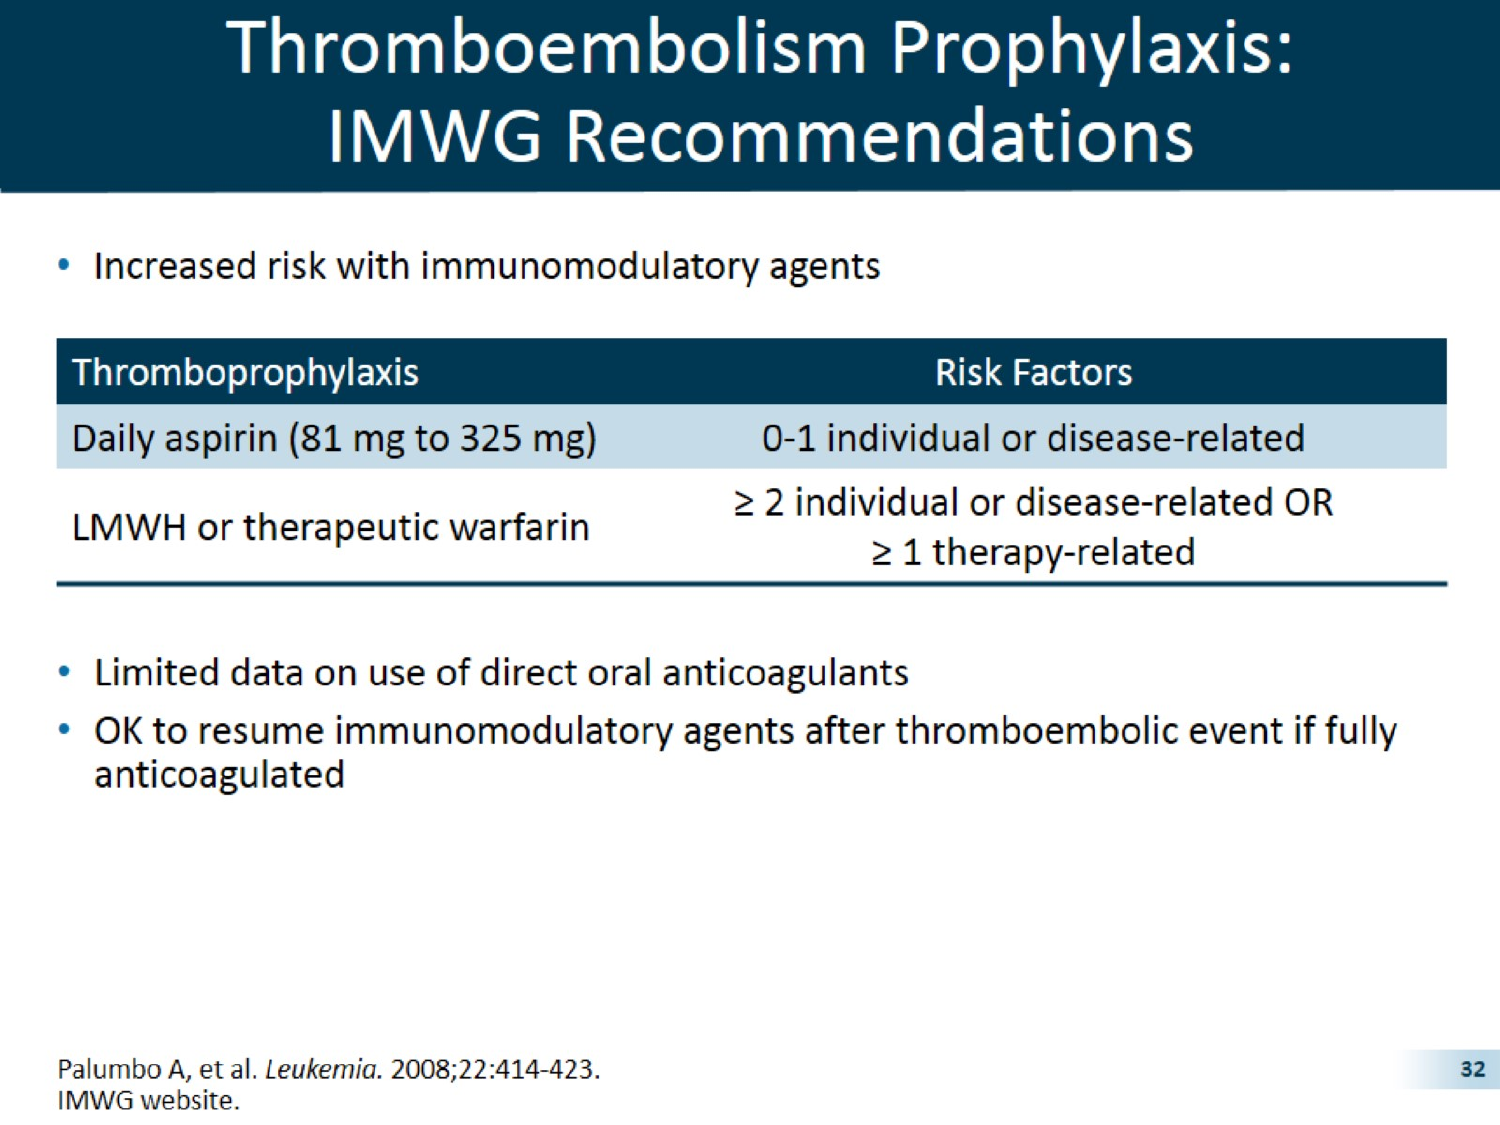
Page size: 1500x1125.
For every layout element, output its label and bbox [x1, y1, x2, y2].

picture [651, 15, 687, 74]
picture [858, 122, 900, 163]
picture [1005, 30, 1046, 88]
picture [1048, 15, 1089, 74]
picture [1076, 120, 1117, 163]
picture [728, 120, 789, 164]
picture [690, 30, 731, 74]
picture [0, 189, 1500, 1125]
picture [352, 107, 414, 164]
picture [1280, 60, 1293, 74]
picture [991, 121, 1027, 164]
picture [418, 109, 492, 164]
picture [803, 31, 868, 74]
picture [753, 30, 768, 74]
picture [221, 17, 268, 73]
picture [1164, 120, 1197, 164]
picture [1057, 105, 1075, 165]
picture [270, 16, 308, 74]
picture [945, 105, 988, 163]
picture [537, 33, 576, 74]
picture [737, 16, 751, 74]
picture [1122, 120, 1163, 165]
picture [931, 30, 960, 74]
picture [388, 30, 447, 74]
picture [1089, 16, 1144, 89]
picture [1280, 33, 1293, 44]
picture [1028, 110, 1056, 165]
picture [1146, 30, 1184, 74]
picture [649, 122, 683, 164]
picture [685, 121, 726, 164]
picture [330, 109, 344, 164]
picture [906, 122, 943, 164]
picture [1224, 19, 1238, 28]
picture [579, 32, 643, 74]
picture [448, 16, 491, 74]
picture [956, 32, 1003, 73]
picture [566, 109, 648, 164]
picture [888, 18, 931, 74]
picture [796, 121, 856, 164]
picture [770, 32, 802, 74]
picture [1241, 33, 1272, 74]
picture [495, 33, 534, 74]
picture [1185, 32, 1237, 74]
picture [313, 32, 340, 74]
picture [338, 32, 381, 74]
picture [756, 18, 765, 29]
picture [493, 109, 540, 165]
